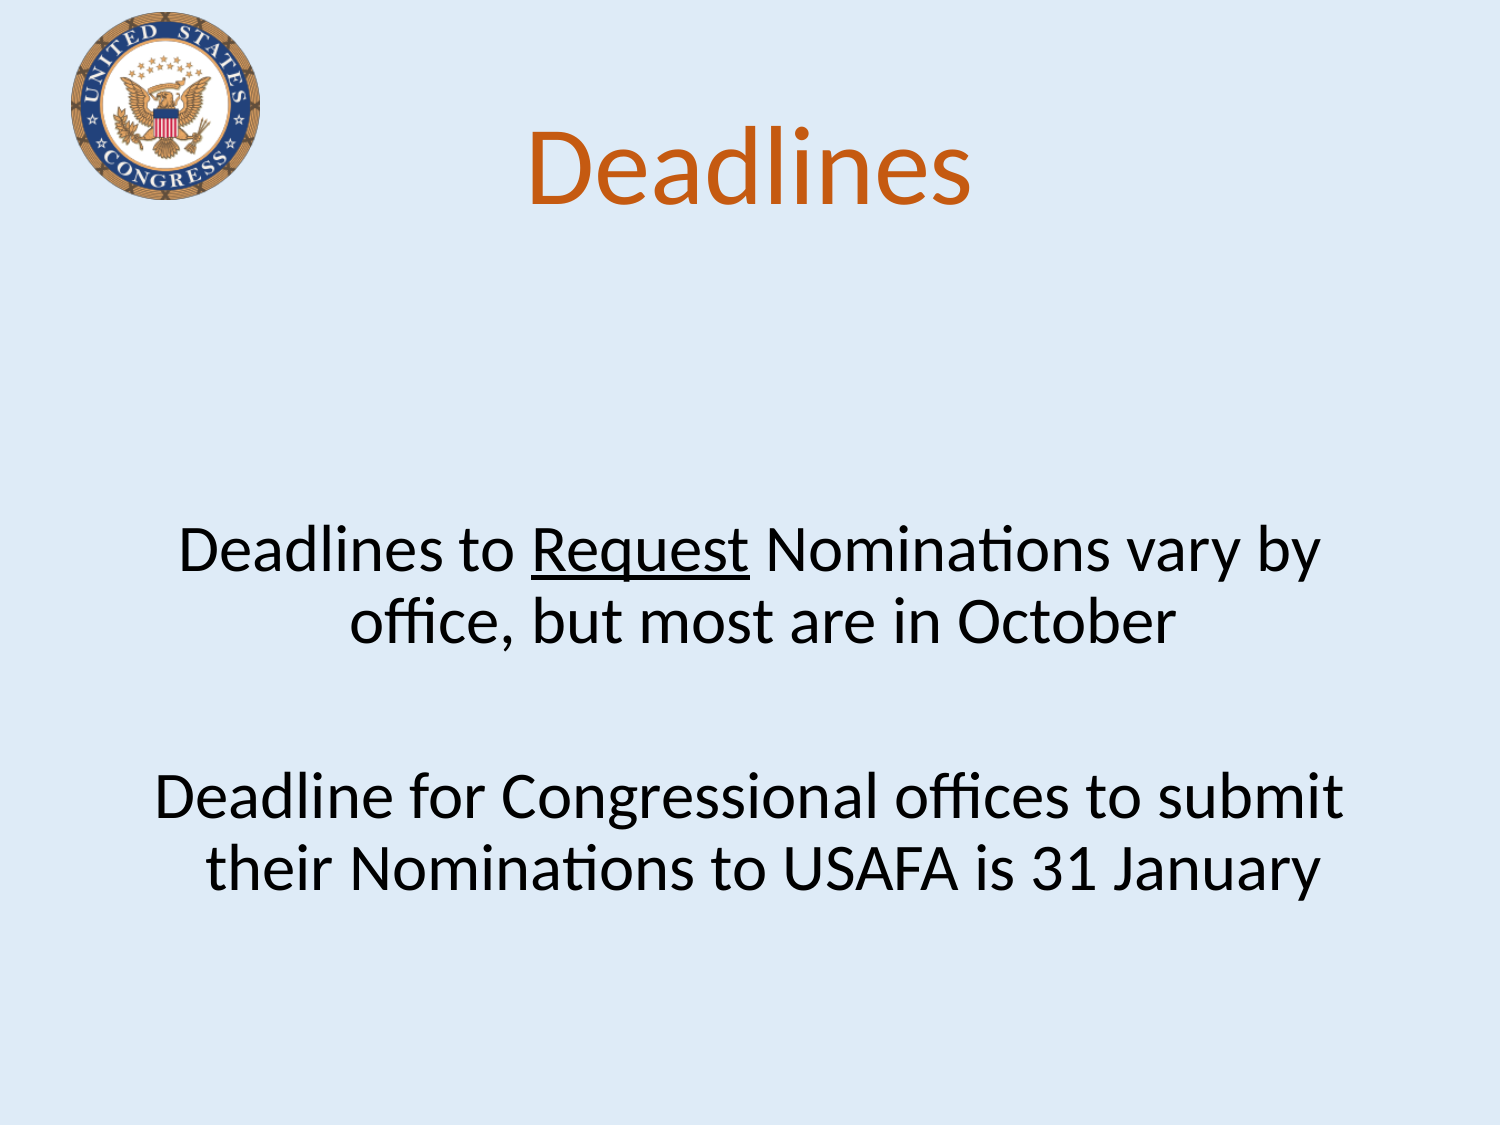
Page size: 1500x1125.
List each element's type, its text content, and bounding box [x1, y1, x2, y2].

list Deadlines to Request Nominations vary by office, but most are in October Deadline for Congressional offices to submit their Nominations to USAFA is 31 January [103, 299, 1397, 1014]
title Deadlines [103, 59, 1397, 278]
picture [71, 12, 260, 200]
